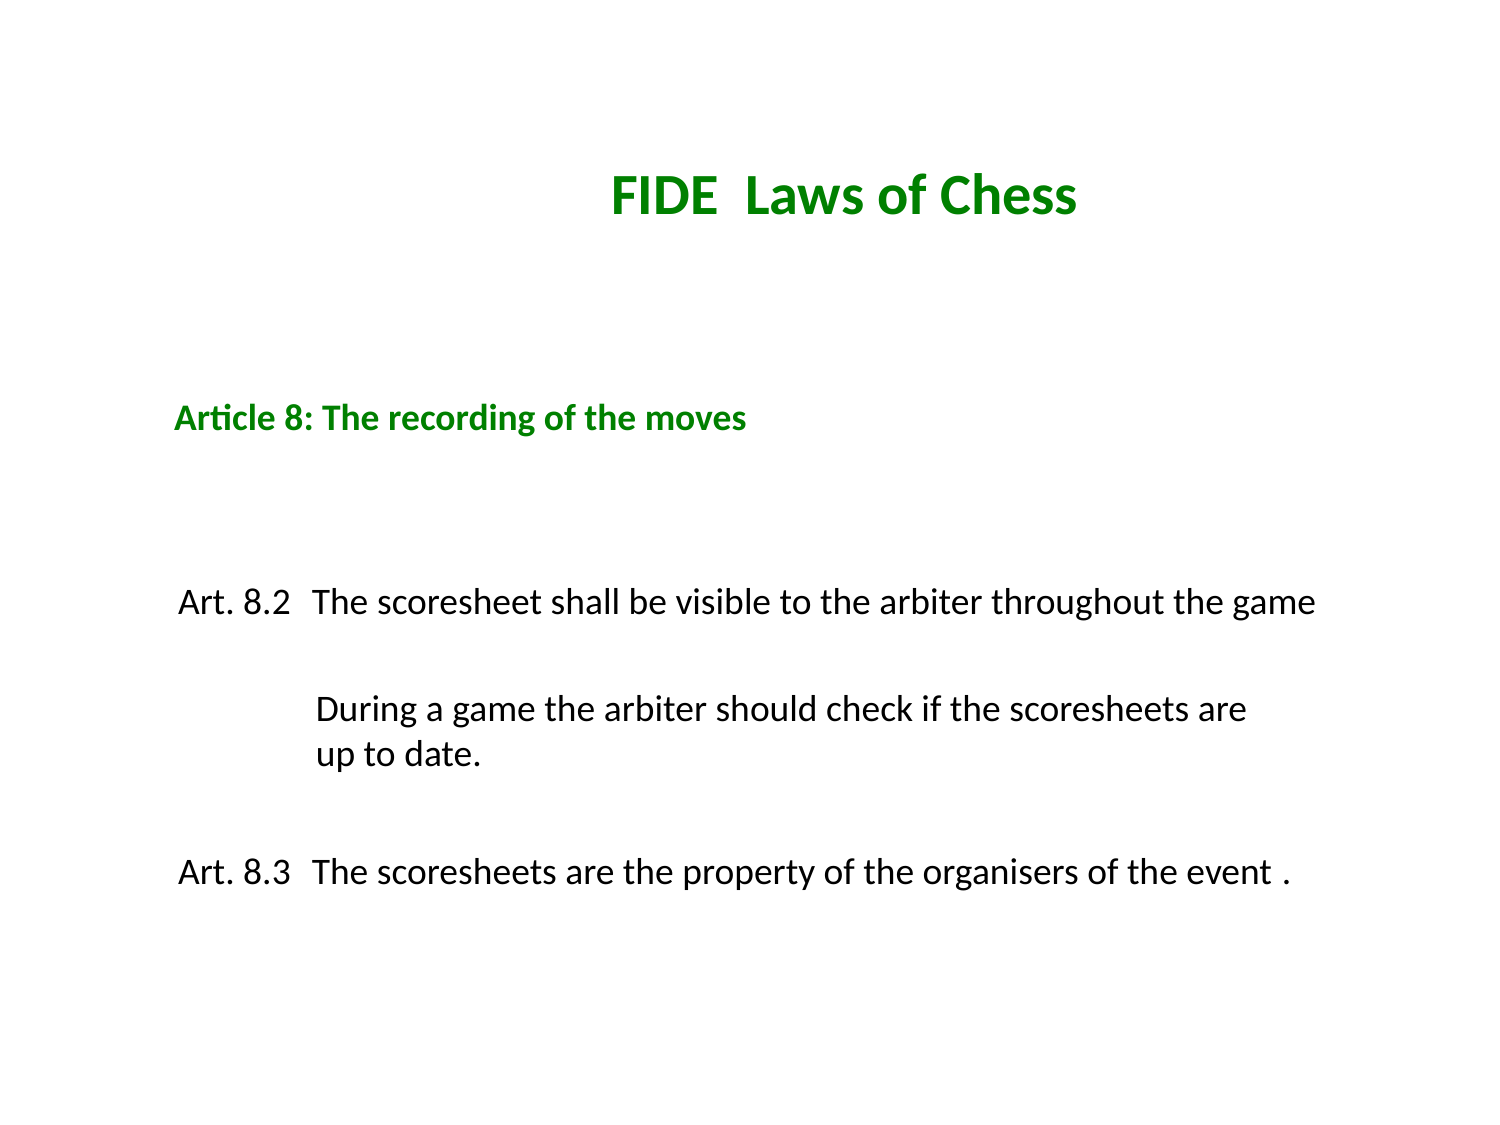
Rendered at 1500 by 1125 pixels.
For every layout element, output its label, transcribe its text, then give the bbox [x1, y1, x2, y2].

text_box FIDE Laws of Chess [596, 148, 1365, 234]
text_box Article 8: The recording of the moves [159, 385, 1199, 446]
text_box Art. 8.2 The scoresheet shall be visible to the arbiter throughout the game [163, 569, 1353, 630]
text_box During a game the arbiter should check if the scoresheets are up to date. [301, 676, 1278, 781]
text_box Art. 8.3 The scoresheets are the property of the organisers of the event . [163, 839, 1388, 900]
